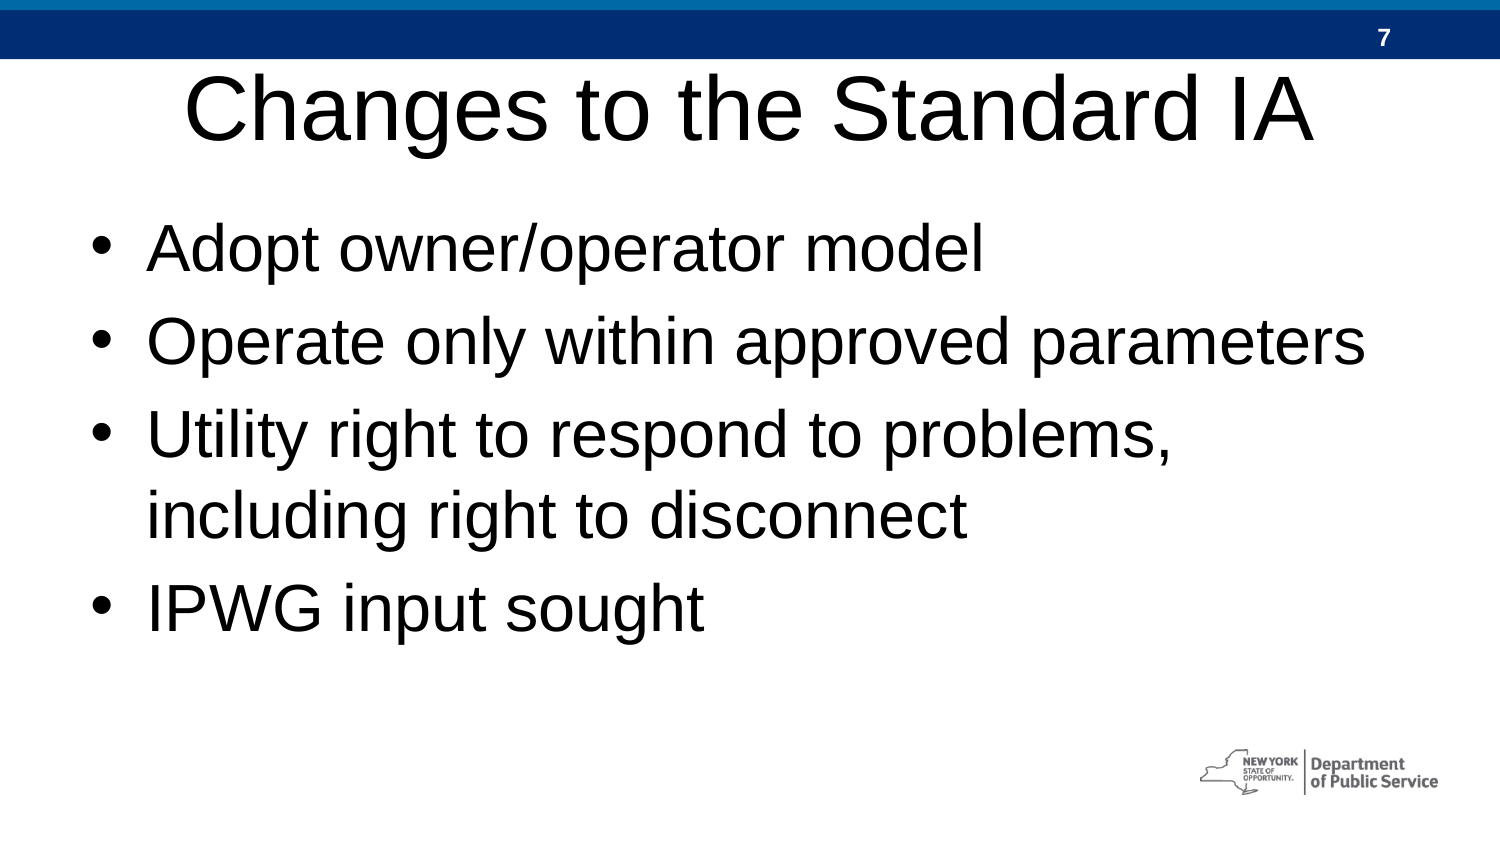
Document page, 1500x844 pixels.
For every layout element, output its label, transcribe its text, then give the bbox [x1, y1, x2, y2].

title Changes to the Standard IA [75, 33, 1425, 175]
list Adopt owner/operator model Operate only within approved parameters Utility right to respond to problems, including right to disconnect IPWG input sought [75, 196, 1425, 722]
picture [1200, 749, 1438, 795]
